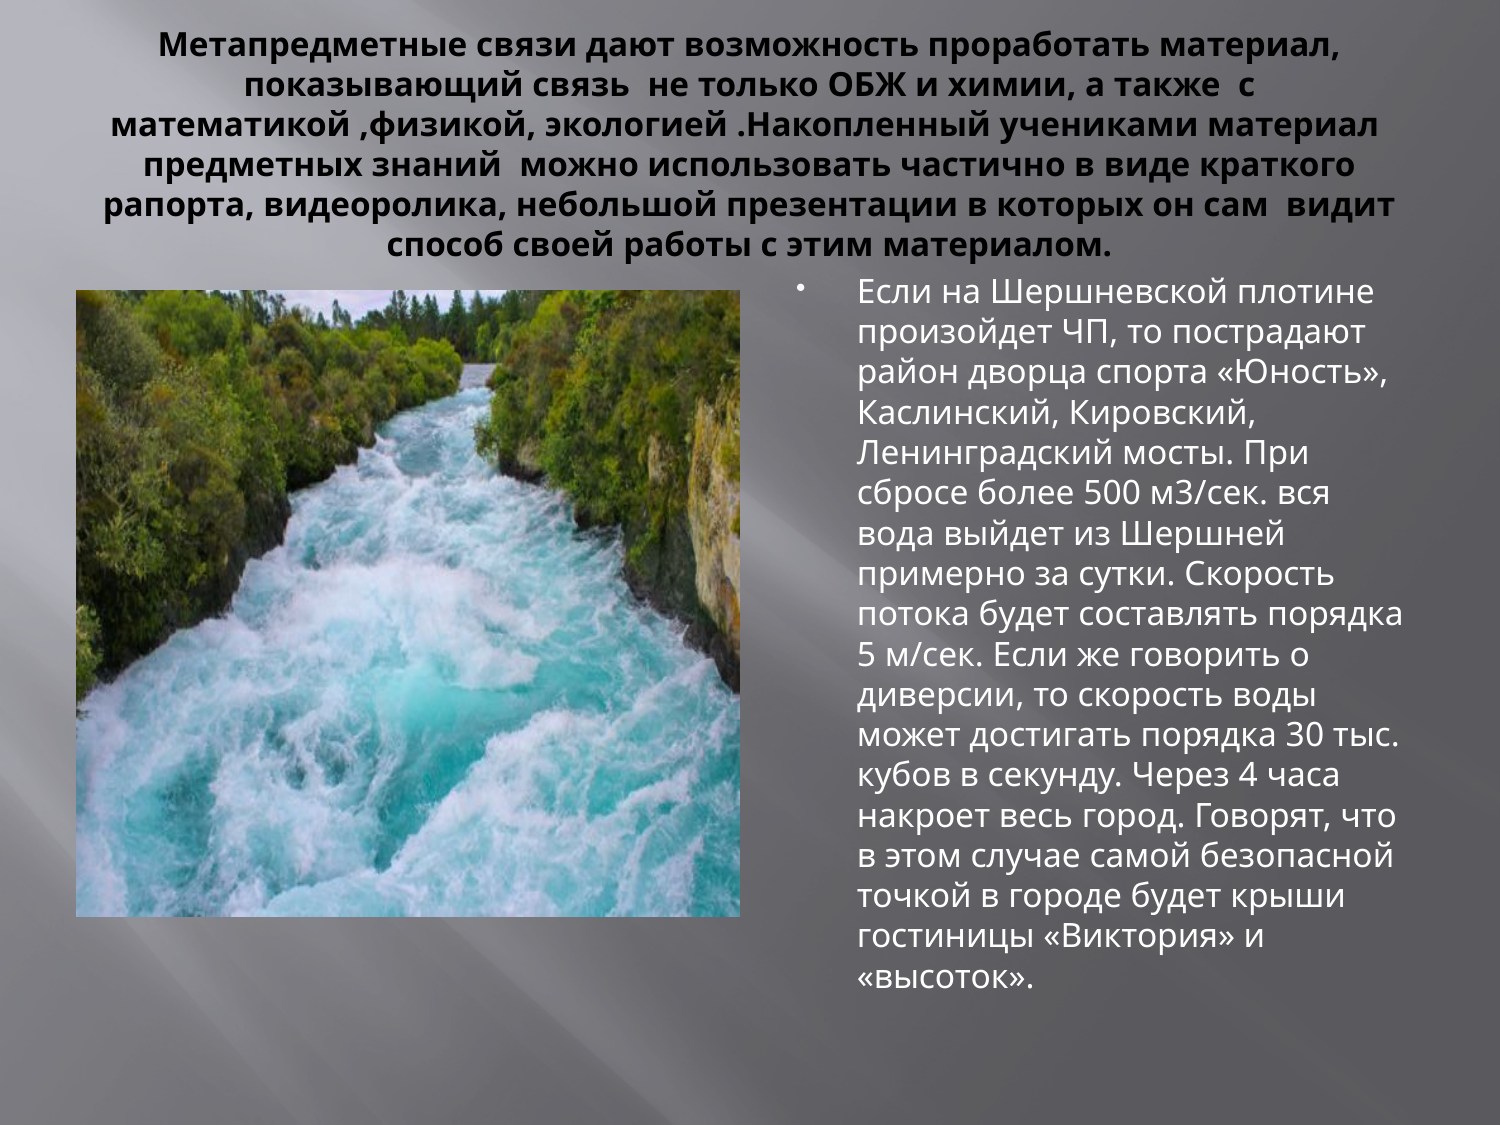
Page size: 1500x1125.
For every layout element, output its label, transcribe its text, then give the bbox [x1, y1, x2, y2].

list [76, 290, 740, 918]
title Метапредметные связи дают возможность проработать материал, показывающий связь не только ОБЖ и химии, а также с математикой ,физикой, экологией .Накопленный учениками материал предметных знаний можно использовать частично в виде краткого рапорта, видеоролика, небольшой презентации в которых он сам видит способ своей работы с этим материалом. [75, 30, 1425, 256]
list Если на Шершневской плотине произойдет ЧП, то пострадают район дворца спорта «Юность», Каслинский, Кировский, Ленинградский мосты. При сбросе более 500 м3/сек. вся вода выйдет из Шершней примерно за сутки. Скорость потока будет составлять порядка 5 м/сек. Если же говорить о диверсии, то скорость воды может достигать порядка 30 тыс. кубов в секунду. Через 4 часа накроет весь город. Говорят, что в этом случае самой безопасной точкой в городе будет крыши гостиницы «Виктория» и «высоток». [762, 262, 1425, 1005]
